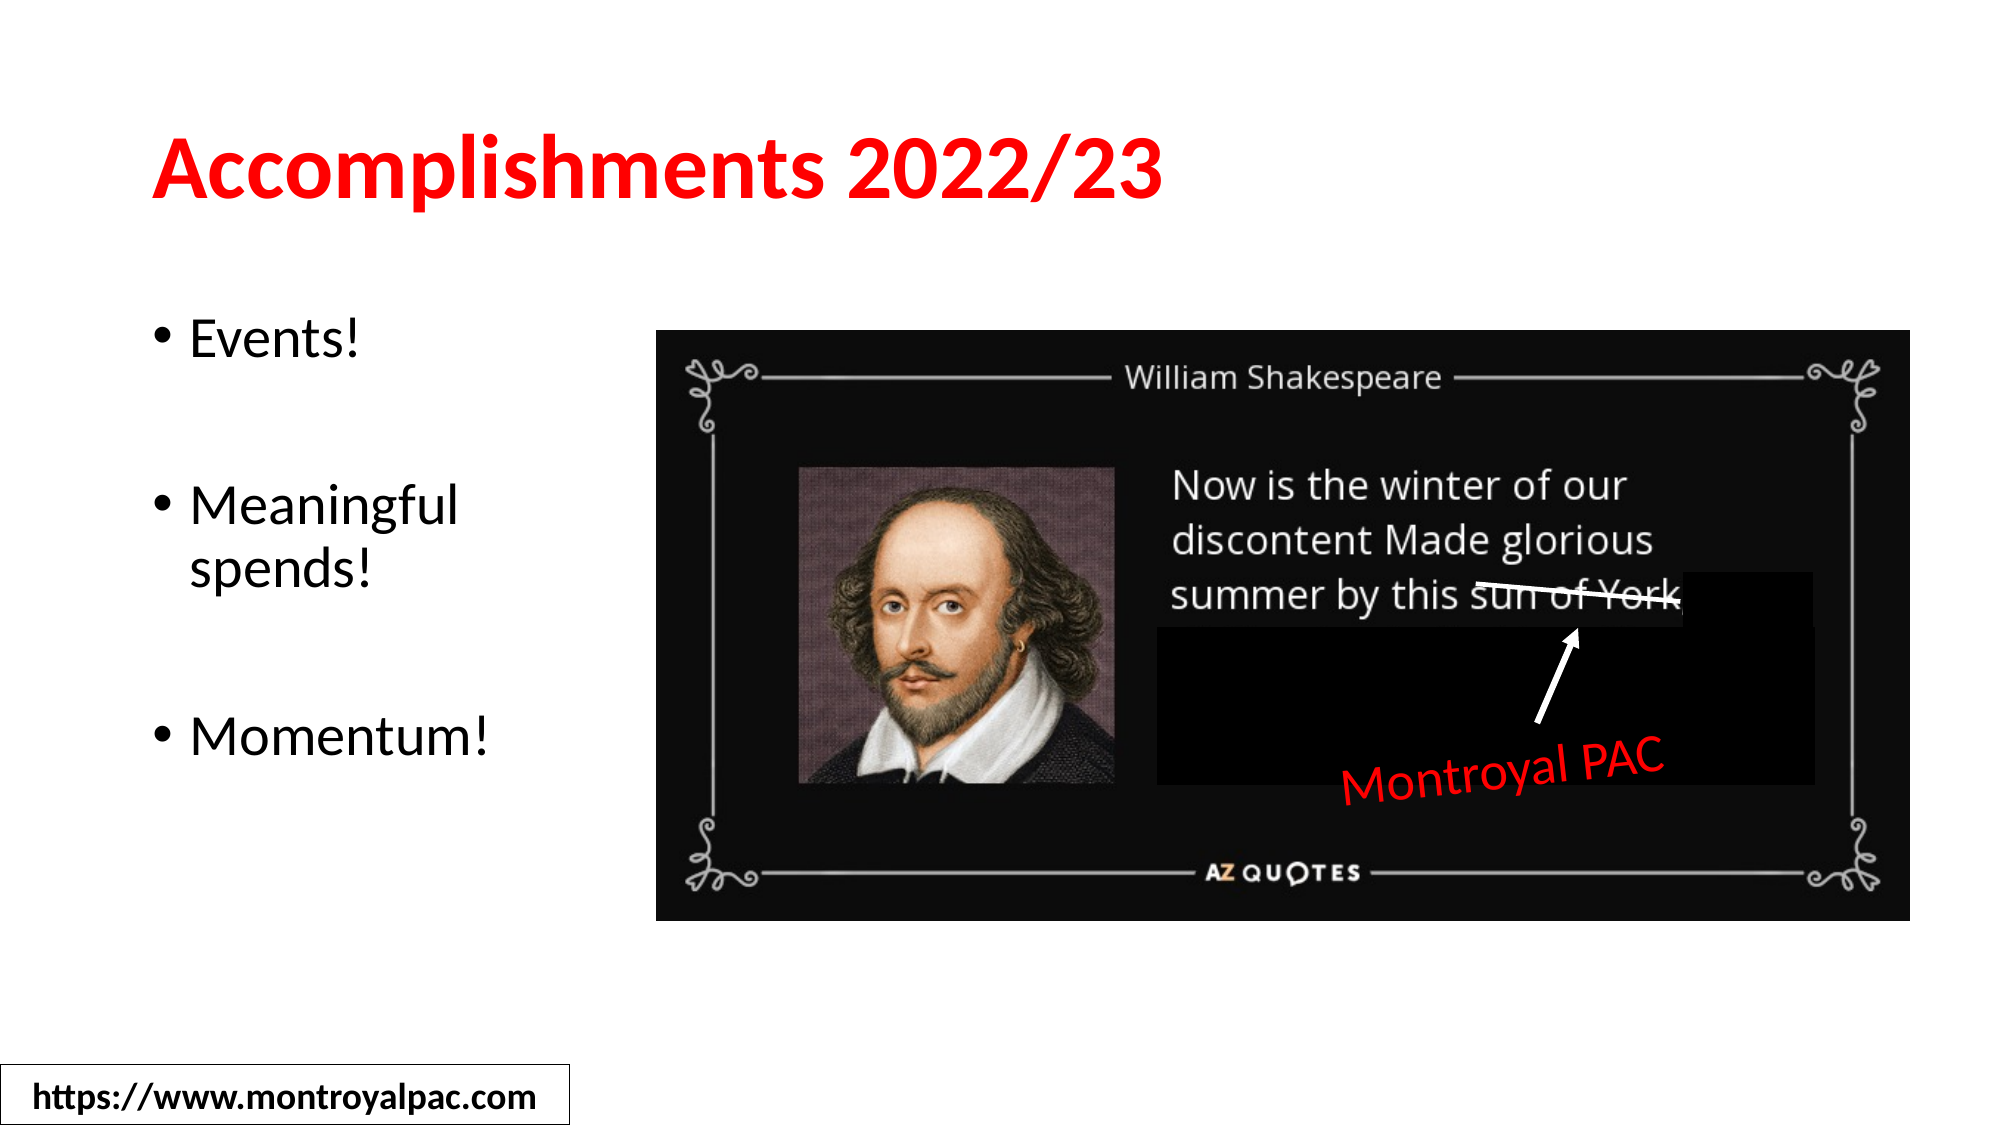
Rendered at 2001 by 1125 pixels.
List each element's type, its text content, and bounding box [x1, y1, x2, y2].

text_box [1536, 628, 1579, 724]
list Events! Meaningful spends! Momentum! [137, 299, 621, 1014]
title Accomplishments 2022/23 [137, 59, 1863, 278]
picture [656, 330, 1910, 921]
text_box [1475, 583, 1681, 602]
text_box https://www.montroyalpac.com [0, 1064, 570, 1125]
